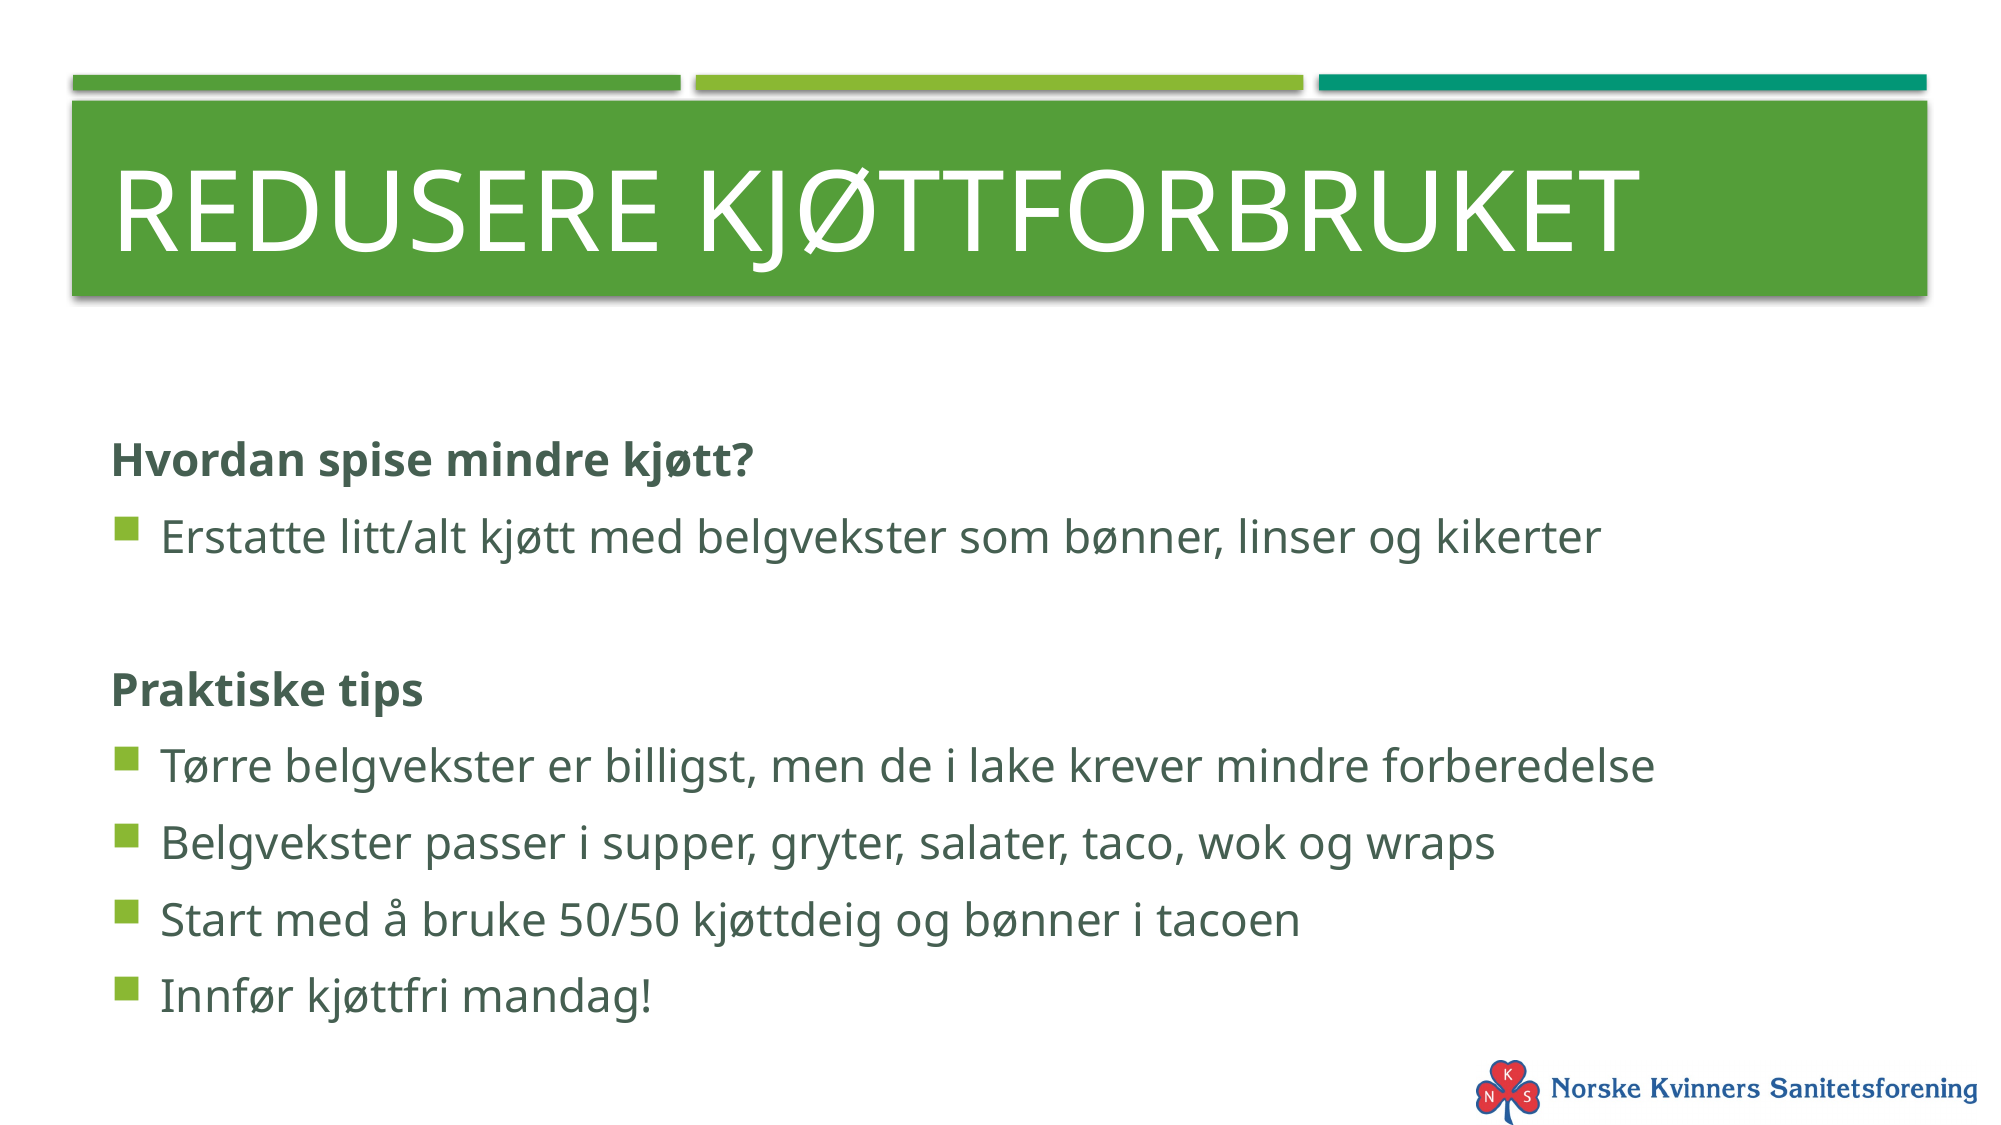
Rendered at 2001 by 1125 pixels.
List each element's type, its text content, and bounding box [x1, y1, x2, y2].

title Redusere kjøttforbruket [95, 115, 1905, 282]
list Hvordan spise mindre kjøtt? Erstatte litt/alt kjøtt med belgvekster som bønner, linser og kikerter Praktiske tips Tørre belgvekster er billigst, men de i lake krever mindre forberedelse Belgvekster passer i supper, gryter, salater, taco, wok og wraps Start med å bruke 50/50 kjøttdeig og bønner i tacoen Innfør kjøttfri mandag! [95, 359, 1905, 1093]
picture [1476, 1060, 1977, 1125]
